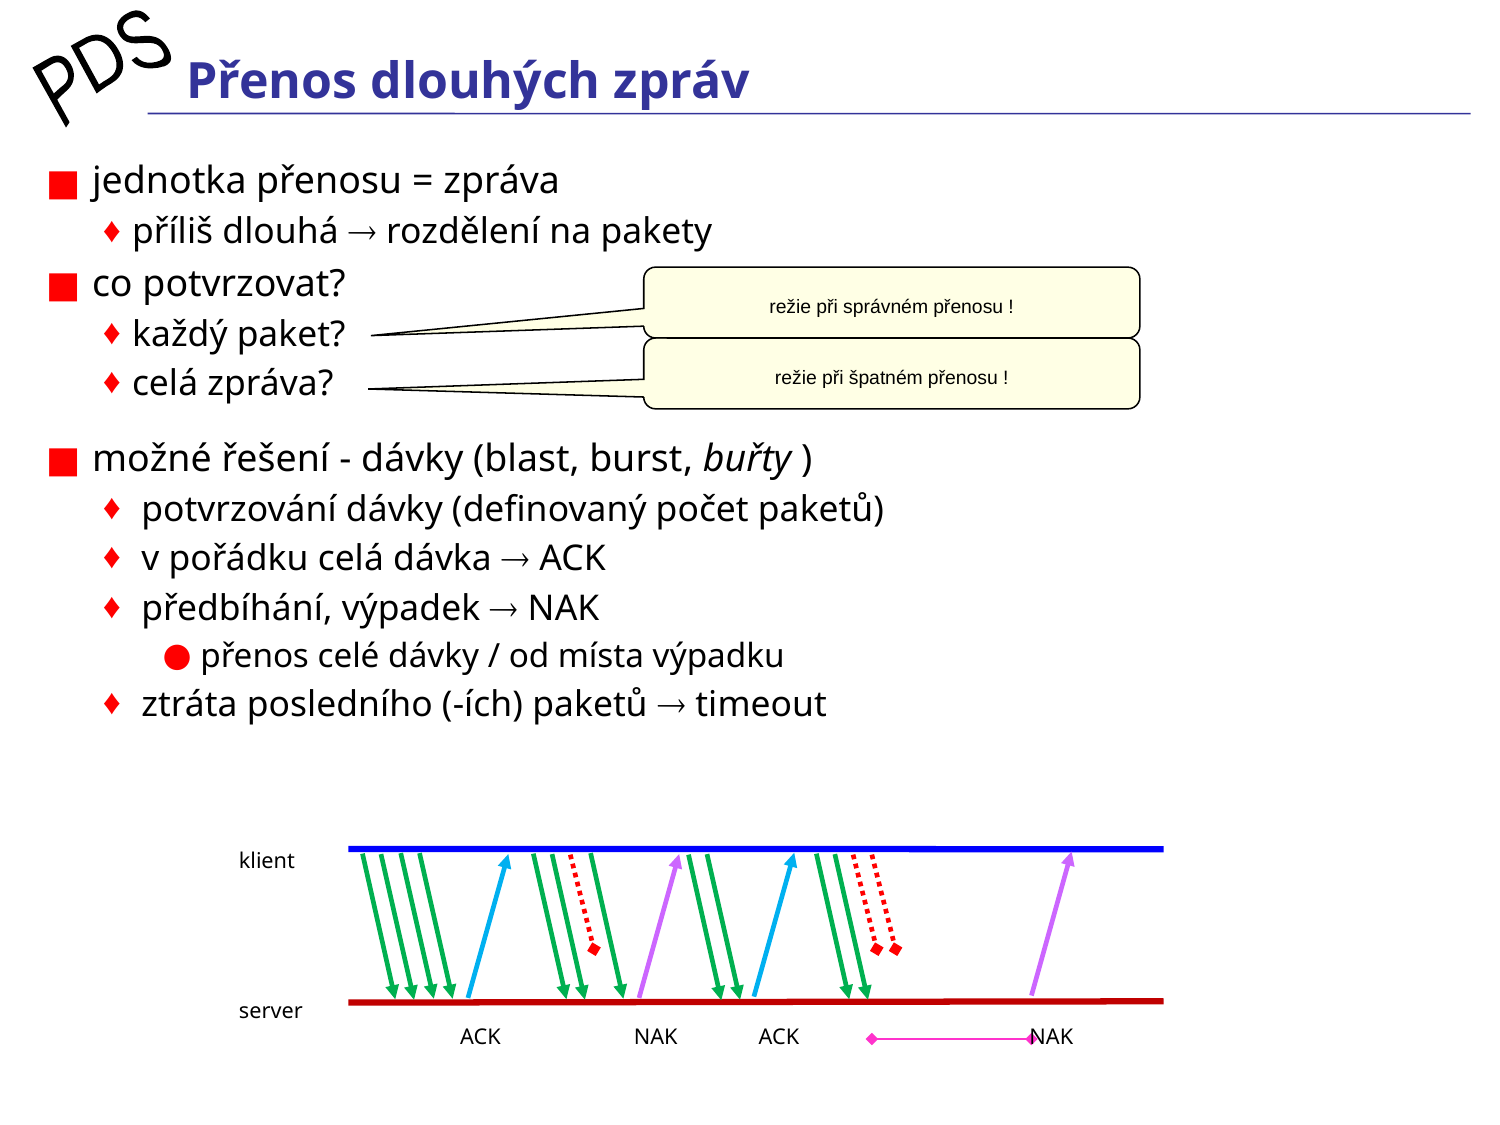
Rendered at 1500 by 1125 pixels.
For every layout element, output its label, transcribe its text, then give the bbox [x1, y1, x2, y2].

text_box 2/6 [619, 1006, 693, 1010]
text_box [753, 852, 795, 997]
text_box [1031, 851, 1072, 996]
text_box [400, 852, 418, 999]
text_box ACK [799, 993, 810, 999]
text_box NAK [1014, 1012, 1089, 1056]
text_box NAK [1076, 993, 1089, 999]
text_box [816, 853, 833, 1000]
text_box režie při správném přenosu ! [370, 267, 1140, 338]
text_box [533, 853, 550, 1000]
text_box klient [224, 818, 310, 881]
text_box NAK [619, 1012, 693, 1057]
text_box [706, 853, 741, 1000]
text_box ACK [445, 1012, 516, 1056]
title Přenos dlouhých zpráv [171, 31, 1471, 126]
list jednotka přenosu = zpráva příliš dlouhá  rozdělení na pakety co potvrzovat? každý paket? celá zpráva? možné řešení - dávky (blast, burst, buřty ) potvrzování dávky (definovaný počet paketů) v pořádku celá dávka  ACK předbíhání, výpadek  NAK přenos celé dávky / od místa výpadku ztráta posledního (-ích) paketů  timeout [29, 148, 1471, 427]
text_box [834, 853, 869, 1000]
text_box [871, 854, 896, 950]
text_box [362, 853, 379, 1000]
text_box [380, 853, 398, 1000]
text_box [419, 852, 453, 999]
text_box režie při špatném přenosu ! [368, 337, 1140, 409]
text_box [467, 853, 509, 999]
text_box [638, 853, 680, 999]
text_box server [224, 967, 319, 1030]
text_box NAK [1014, 993, 1026, 999]
text_box ACK [743, 1012, 815, 1056]
table_header AB [586, 858, 590, 950]
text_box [590, 852, 624, 999]
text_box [688, 854, 704, 1001]
list jednotka přenosu = zpráva příliš dlouhá  rozdělení na pakety co potvrzovat? každý paket? celá zpráva? možné řešení - dávky (blast, burst, buřty ) potvrzování dávky (definovaný počet paketů) v pořádku celá dávka  ACK předbíhání, výpadek  NAK přenos celé dávky / od místa výpadku ztráta posledního (-ích) paketů  timeout [29, 428, 1471, 752]
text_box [551, 853, 586, 1000]
text_box 8/9 [445, 1006, 516, 1010]
